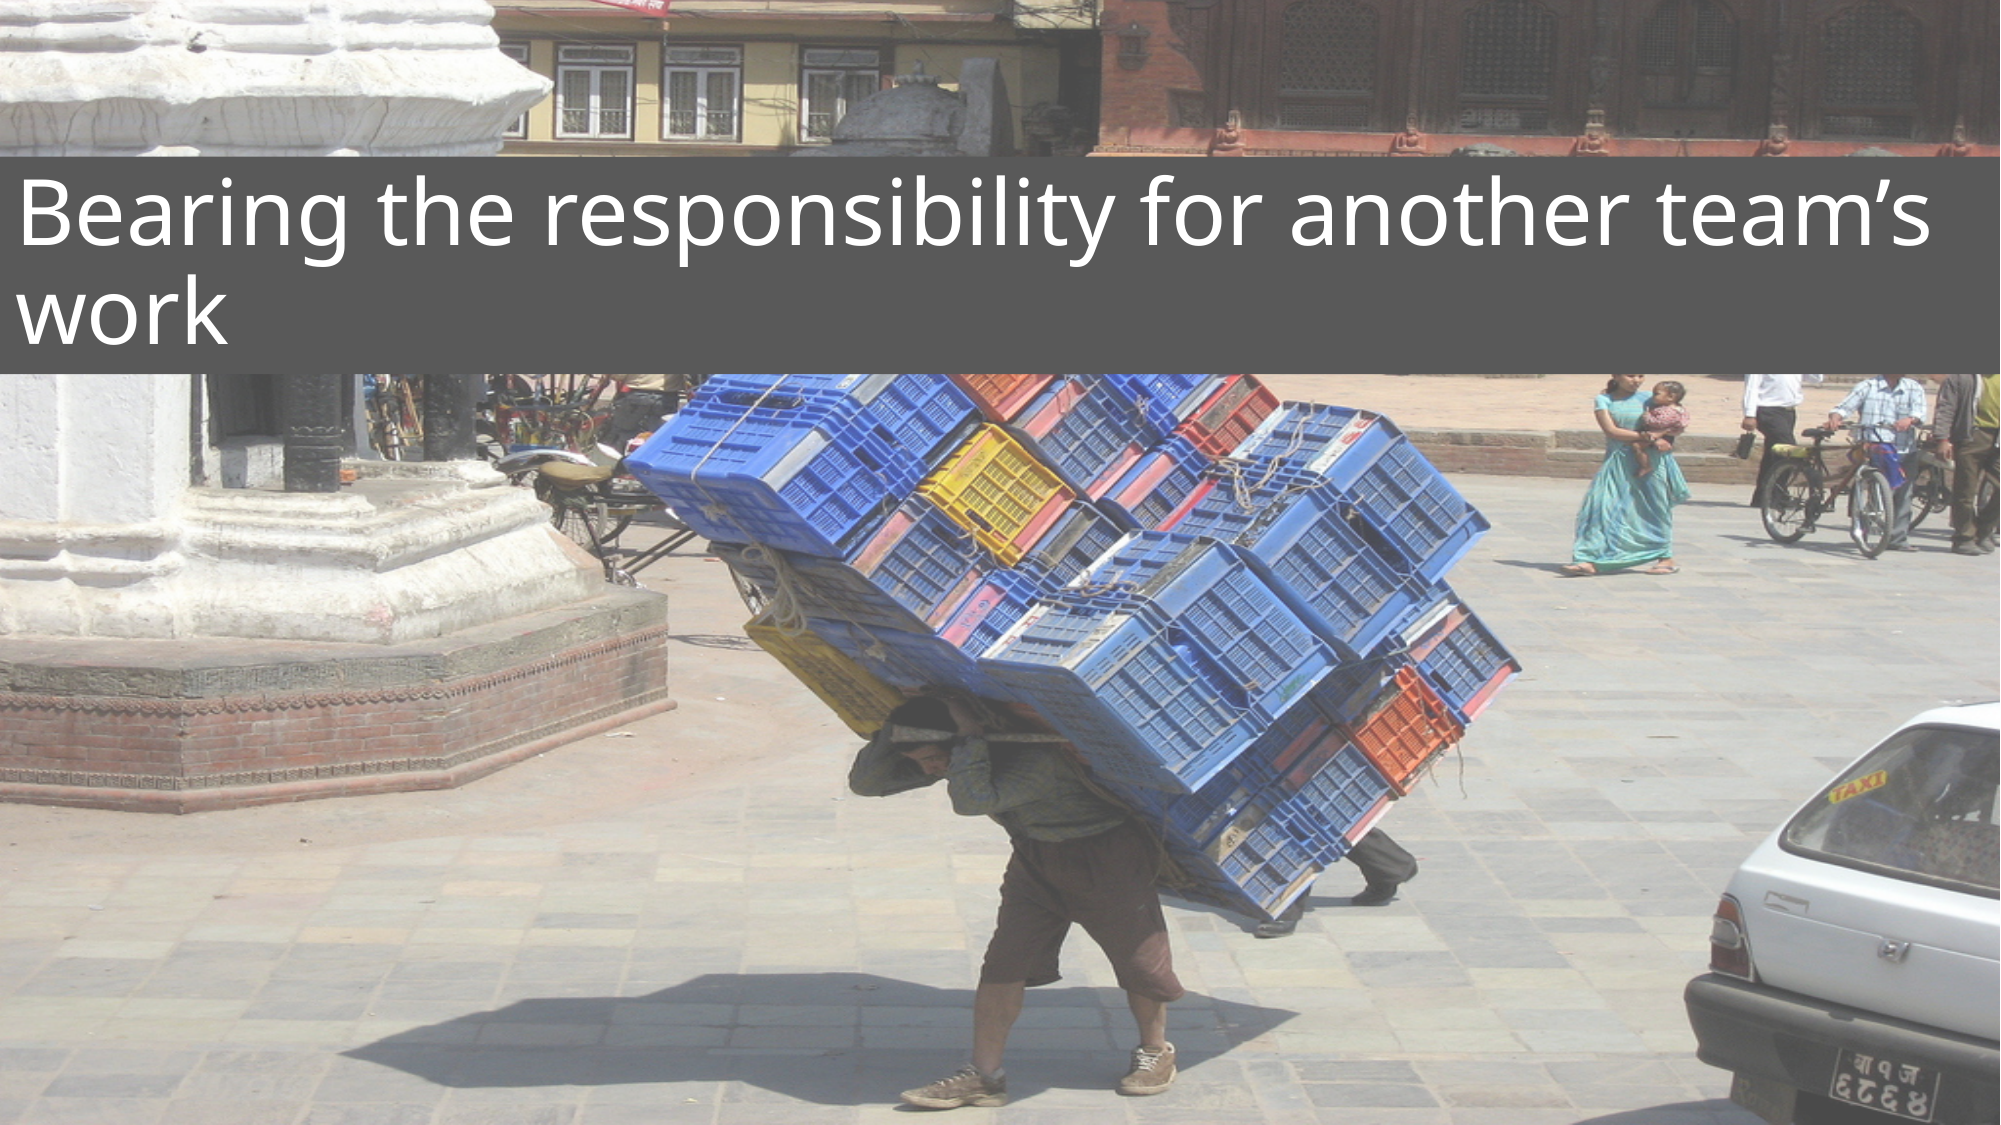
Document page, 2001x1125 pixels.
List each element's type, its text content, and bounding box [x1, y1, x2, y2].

title Bearing the responsibility for another team’s work [0, 156, 2000, 375]
